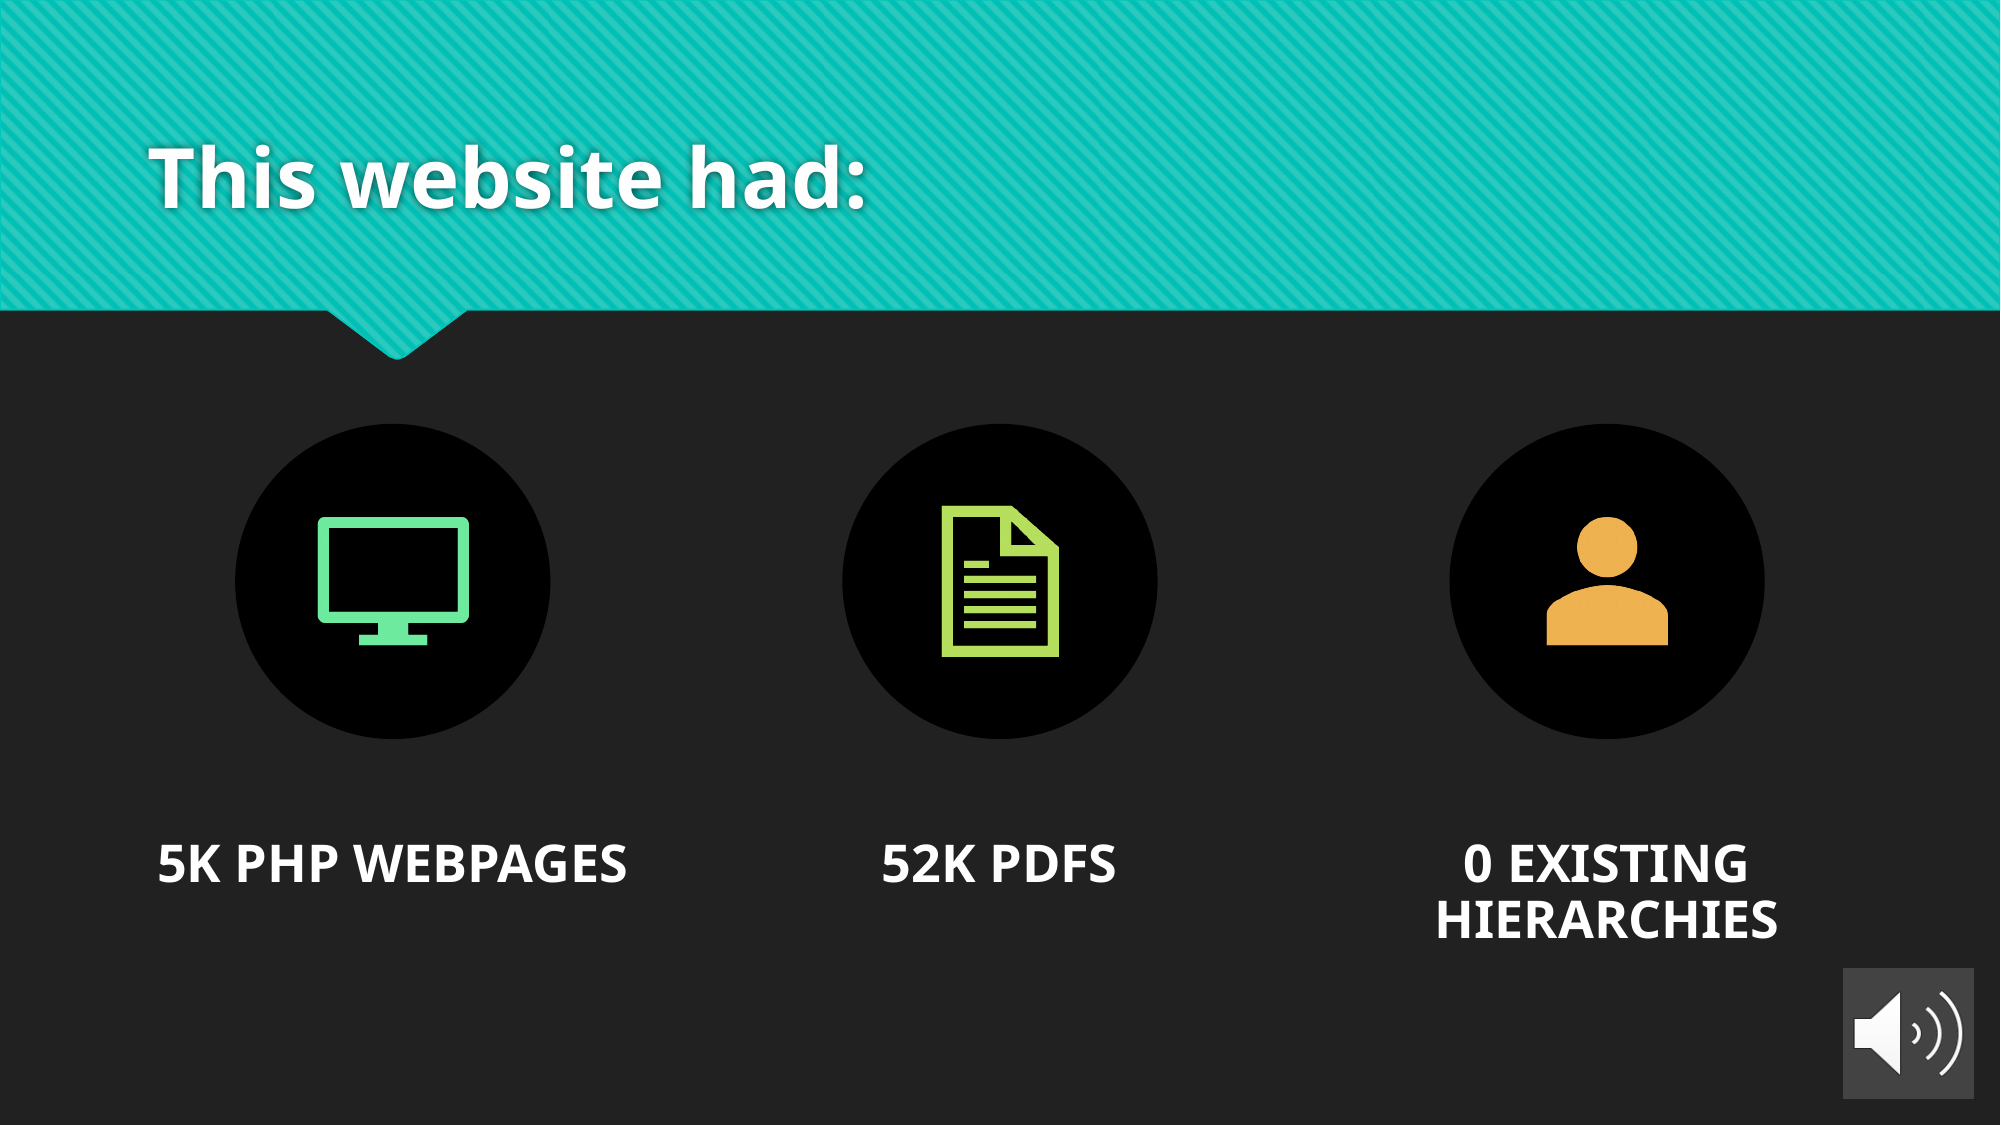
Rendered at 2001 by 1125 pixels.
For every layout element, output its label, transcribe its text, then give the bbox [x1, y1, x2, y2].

title This website had: [132, 73, 1868, 233]
text_box [0, 0, 2000, 360]
picture [1841, 966, 1976, 1101]
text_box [134, 417, 1866, 962]
